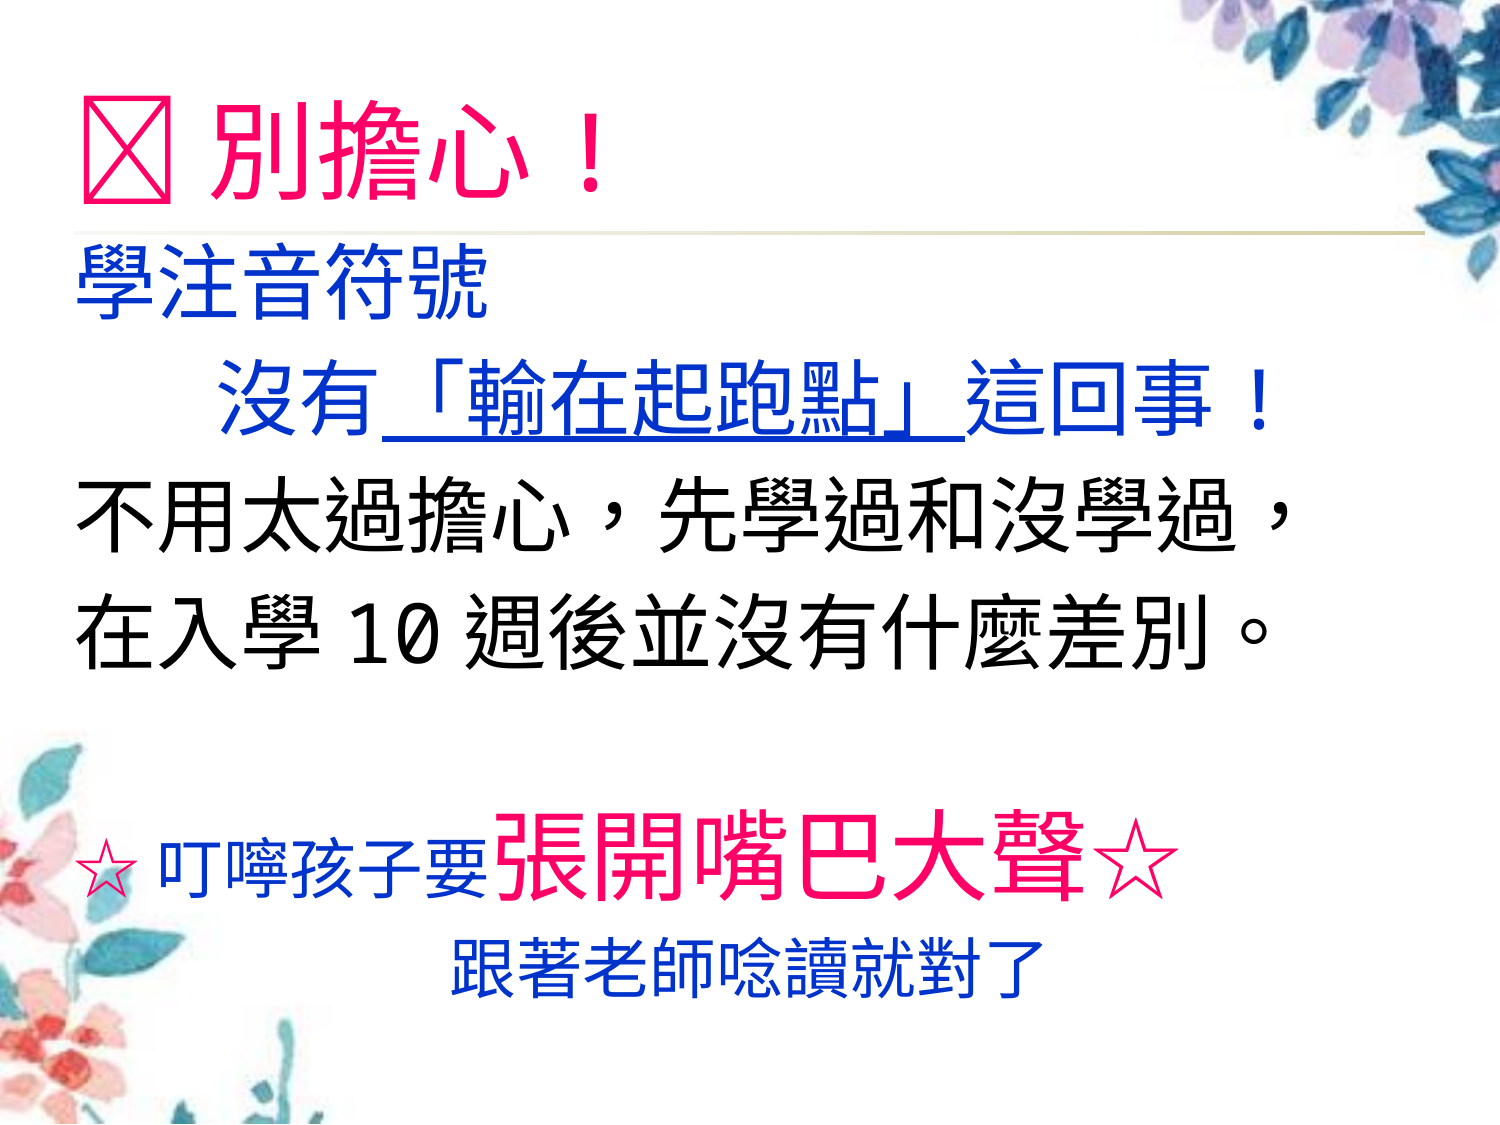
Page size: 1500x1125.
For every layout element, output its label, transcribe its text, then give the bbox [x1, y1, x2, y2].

list 別擔心! 學注音符號 沒有「輸在起跑點」這回事! 不用太過擔心，先學過和沒學過， 在入學10週後並沒有什麼差別。 ☆叮嚀孩子要張開嘴巴大聲☆ 跟著老師唸讀就對了 [58, 101, 1442, 1024]
picture [0, 0, 1500, 1124]
